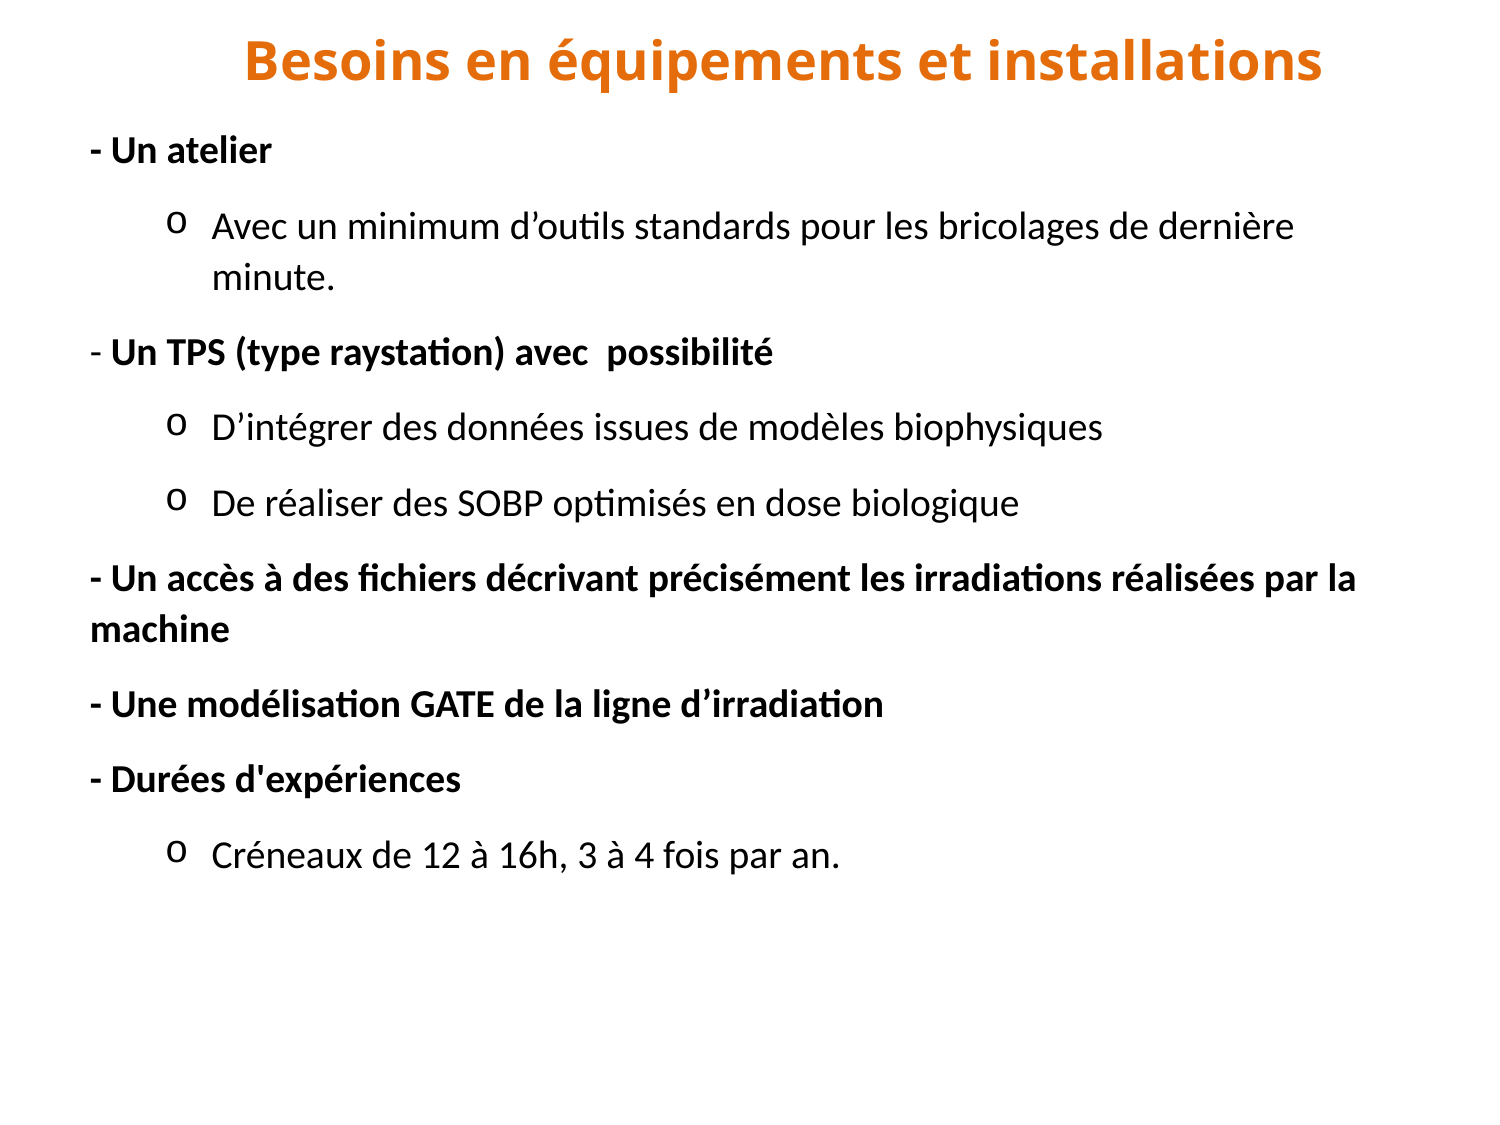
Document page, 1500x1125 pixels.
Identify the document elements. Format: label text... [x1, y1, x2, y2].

list - Un atelier Avec un minimum d’outils standards pour les bricolages de dernière minute. - Un TPS (type raystation) avec possibilité D’intégrer des données issues de modèles biophysiques De réaliser des SOBP optimisés en dose biologique - Un accès à des fichiers décrivant précisément les irradiations réalisées par la machine - Une modélisation GATE de la ligne d’irradiation - Durées d'expériences Créneaux de 12 à 16h, 3 à 4 fois par an. [75, 113, 1425, 905]
title Besoins en équipements et installations [112, 19, 1471, 114]
